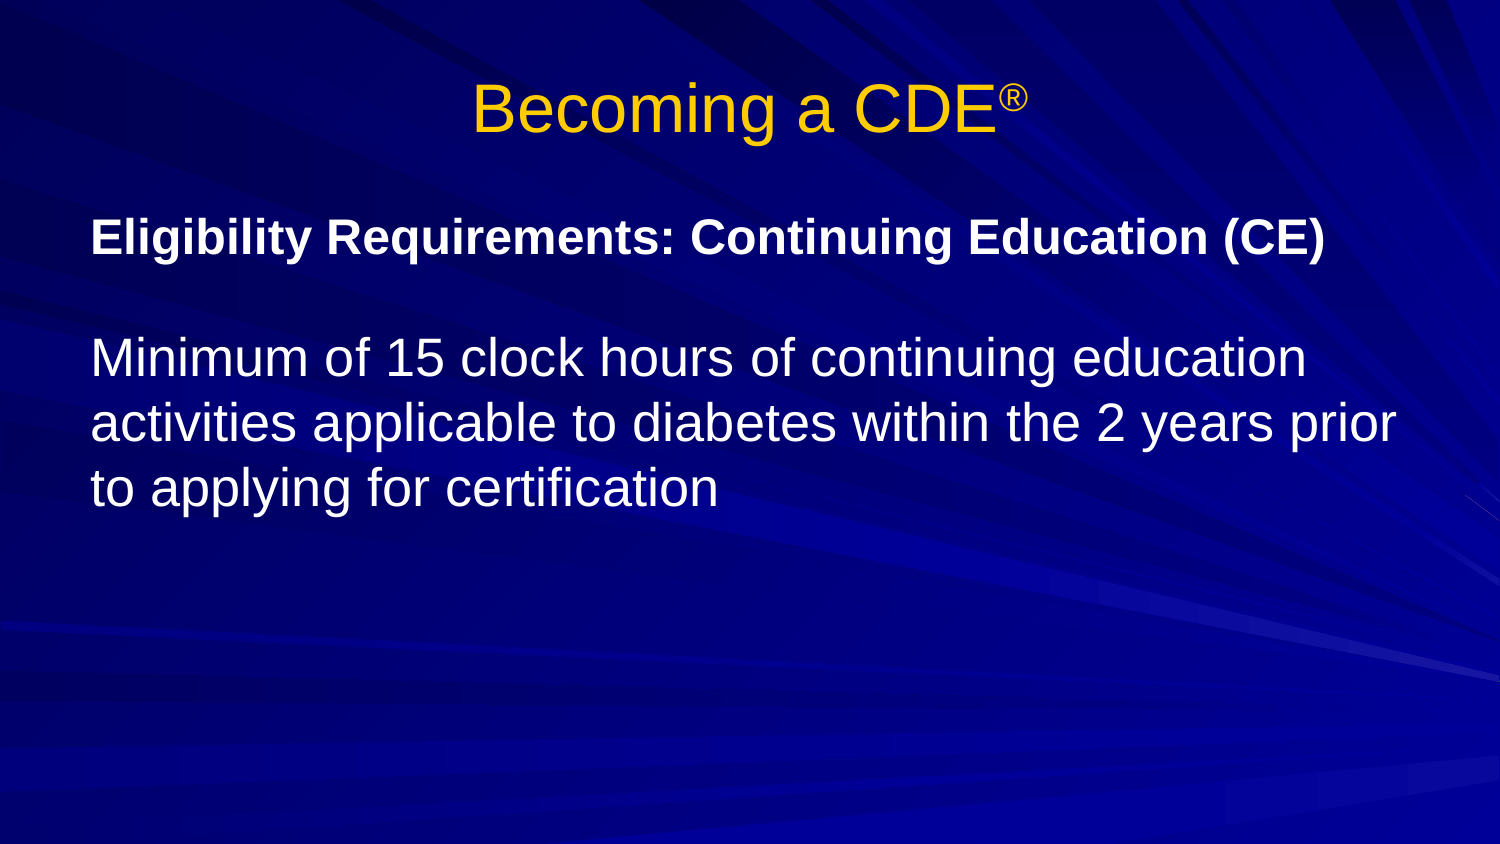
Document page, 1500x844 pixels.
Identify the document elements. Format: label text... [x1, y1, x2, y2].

list Eligibility Requirements: Continuing Education (CE) Minimum of 15 clock hours of continuing education activities applicable to diabetes within the 2 years prior to applying for certification [74, 196, 1426, 755]
title Becoming a CDE® [74, 33, 1426, 176]
